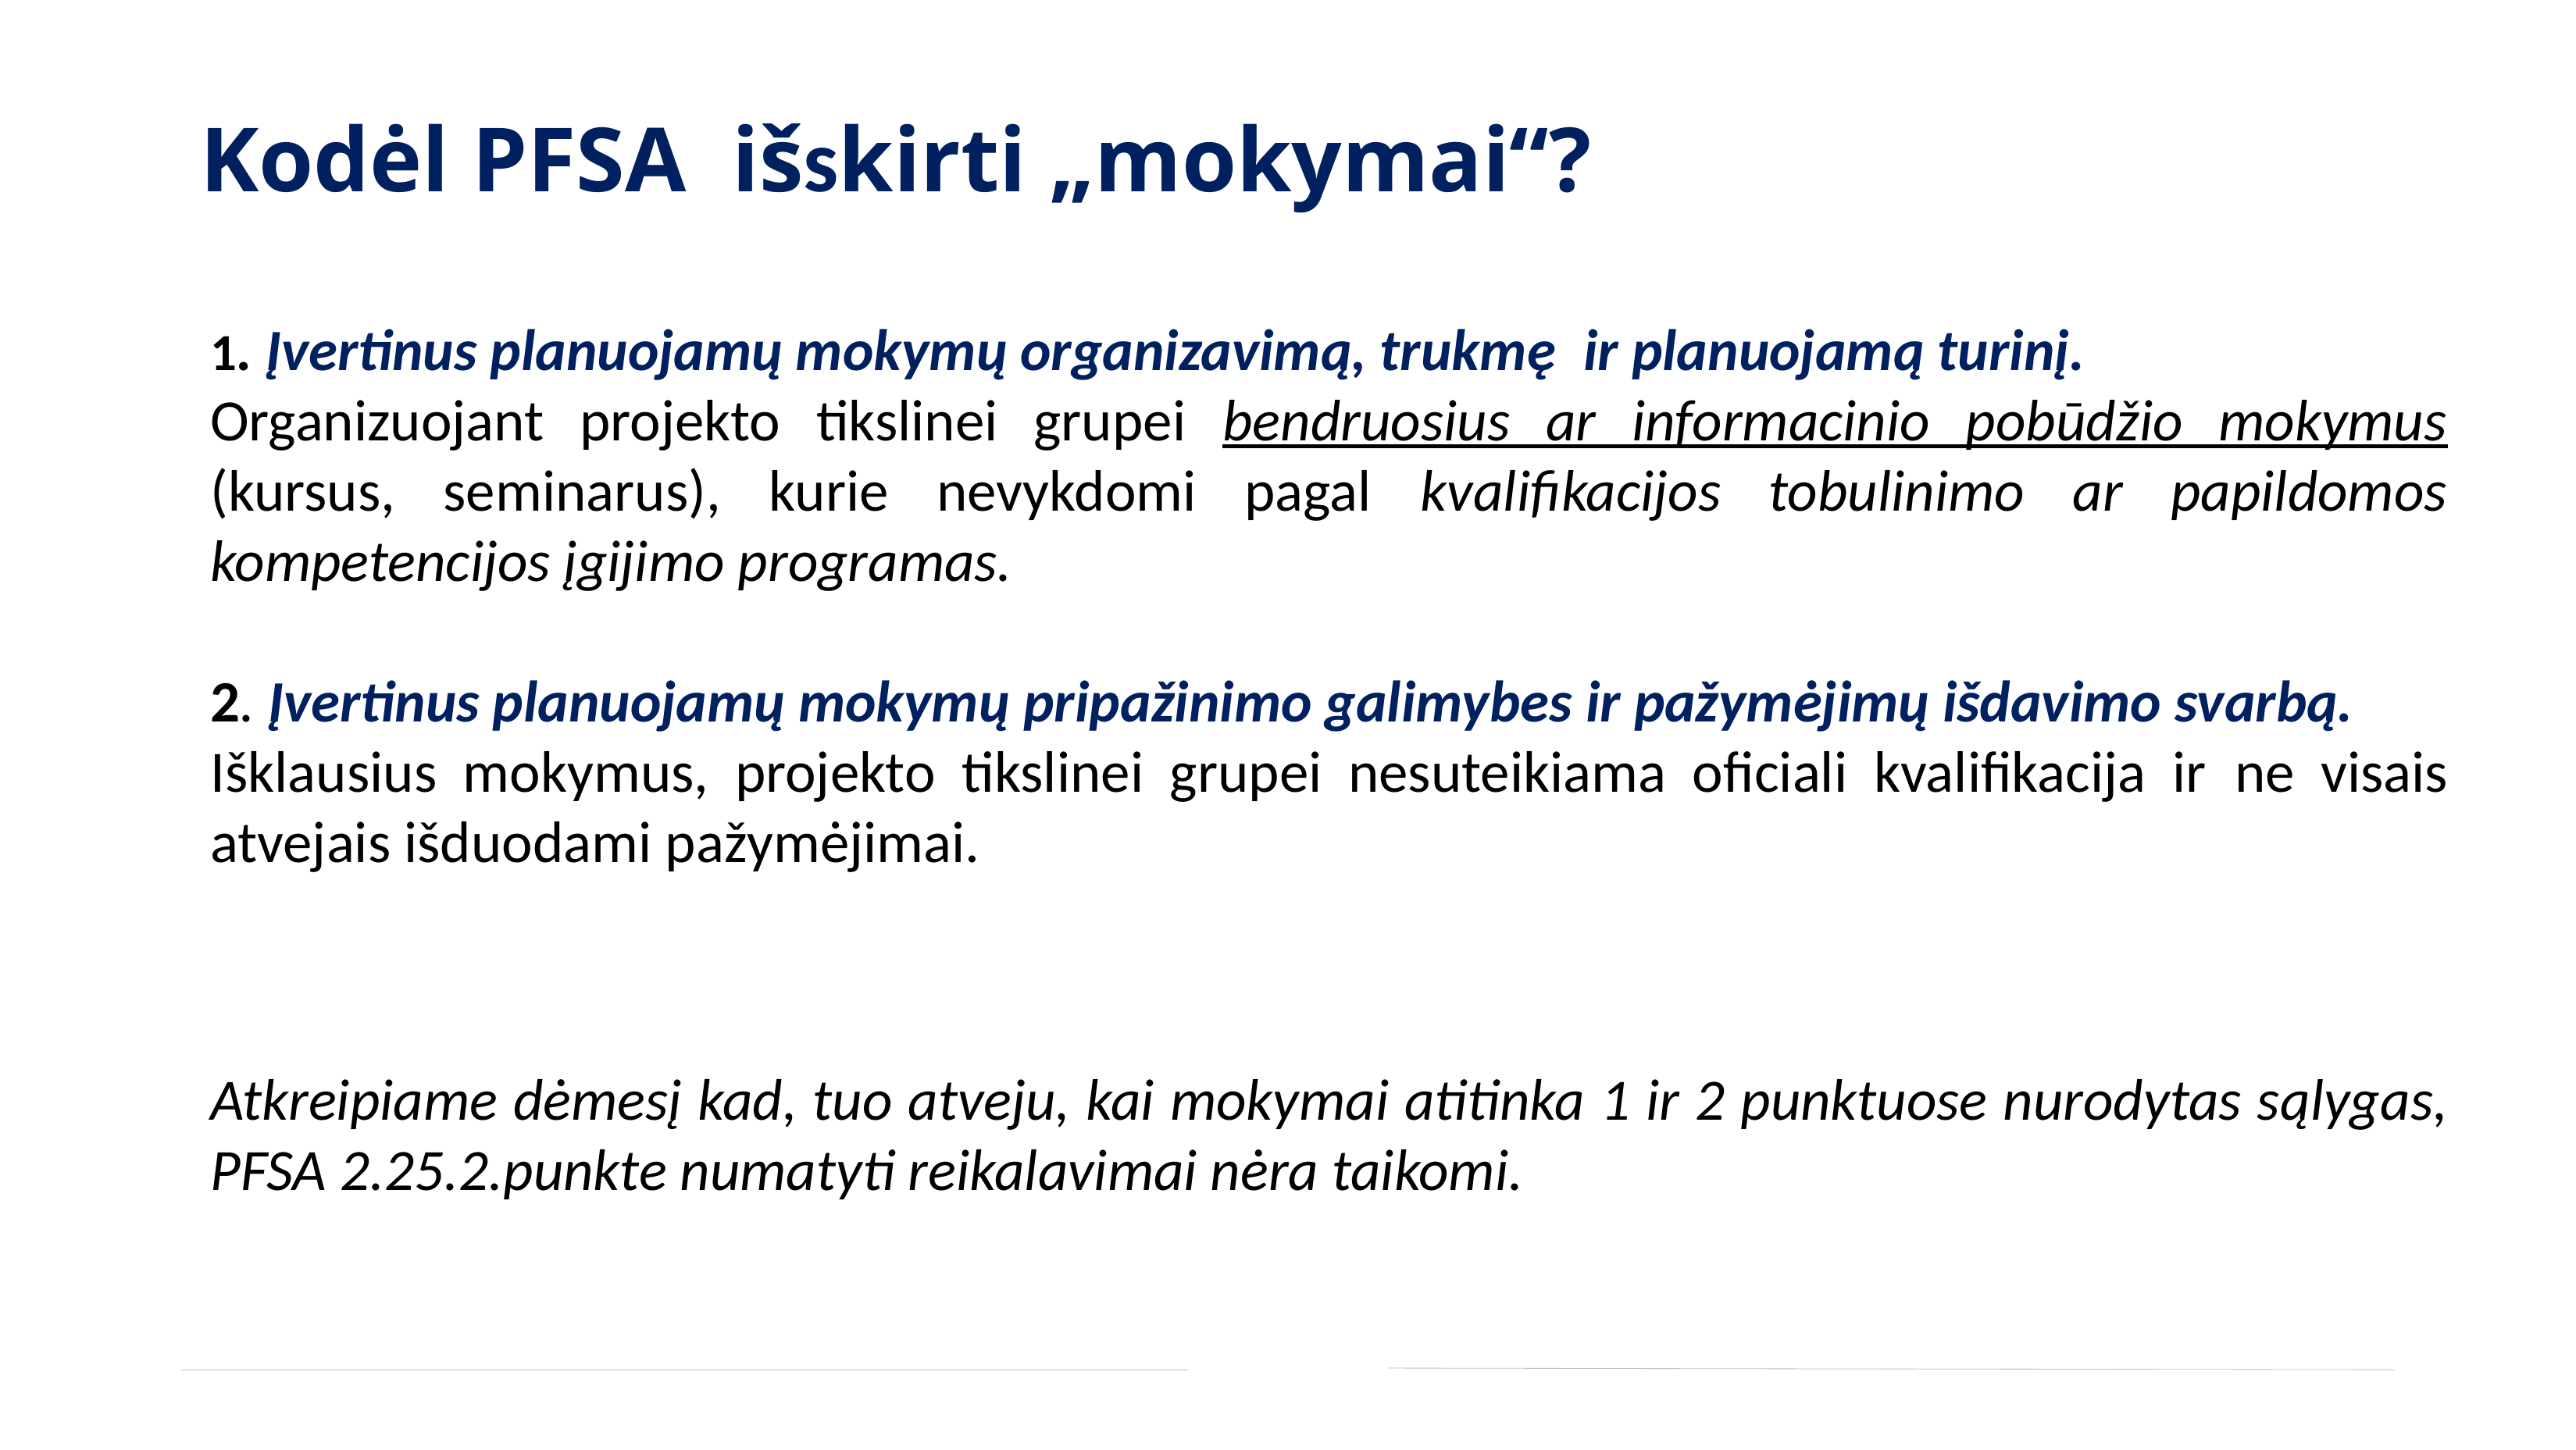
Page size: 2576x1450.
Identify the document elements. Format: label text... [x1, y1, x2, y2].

list 1. Įvertinus planuojamų mokymų organizavimą, trukmę ir planuojamą turinį. Organizuojant projekto tikslinei grupei bendruosius ar informacinio pobūdžio mokymus (kursus, seminarus), kurie nevykdomi pagal kvalifikacijos tobulinimo ar papildomos kompetencijos įgijimo programas. 2. Įvertinus planuojamų mokymų pripažinimo galimybes ir pažymėjimų išdavimo svarbą. Išklausius mokymus, projekto tikslinei grupei nesuteikiama oficiali kvalifikacija ir ne visais atvejais išduodami pažymėjimai. Atkreipiame dėmesį kad, tuo atveju, kai mokymai atitinka 1 ir 2 punktuose nurodytas sąlygas, PFSA 2.25.2.punkte numatyti reikalavimai nėra taikomi. [210, 312, 2448, 1450]
title Kodėl PFSA išskirti „mokymai“? [177, 102, 2292, 210]
